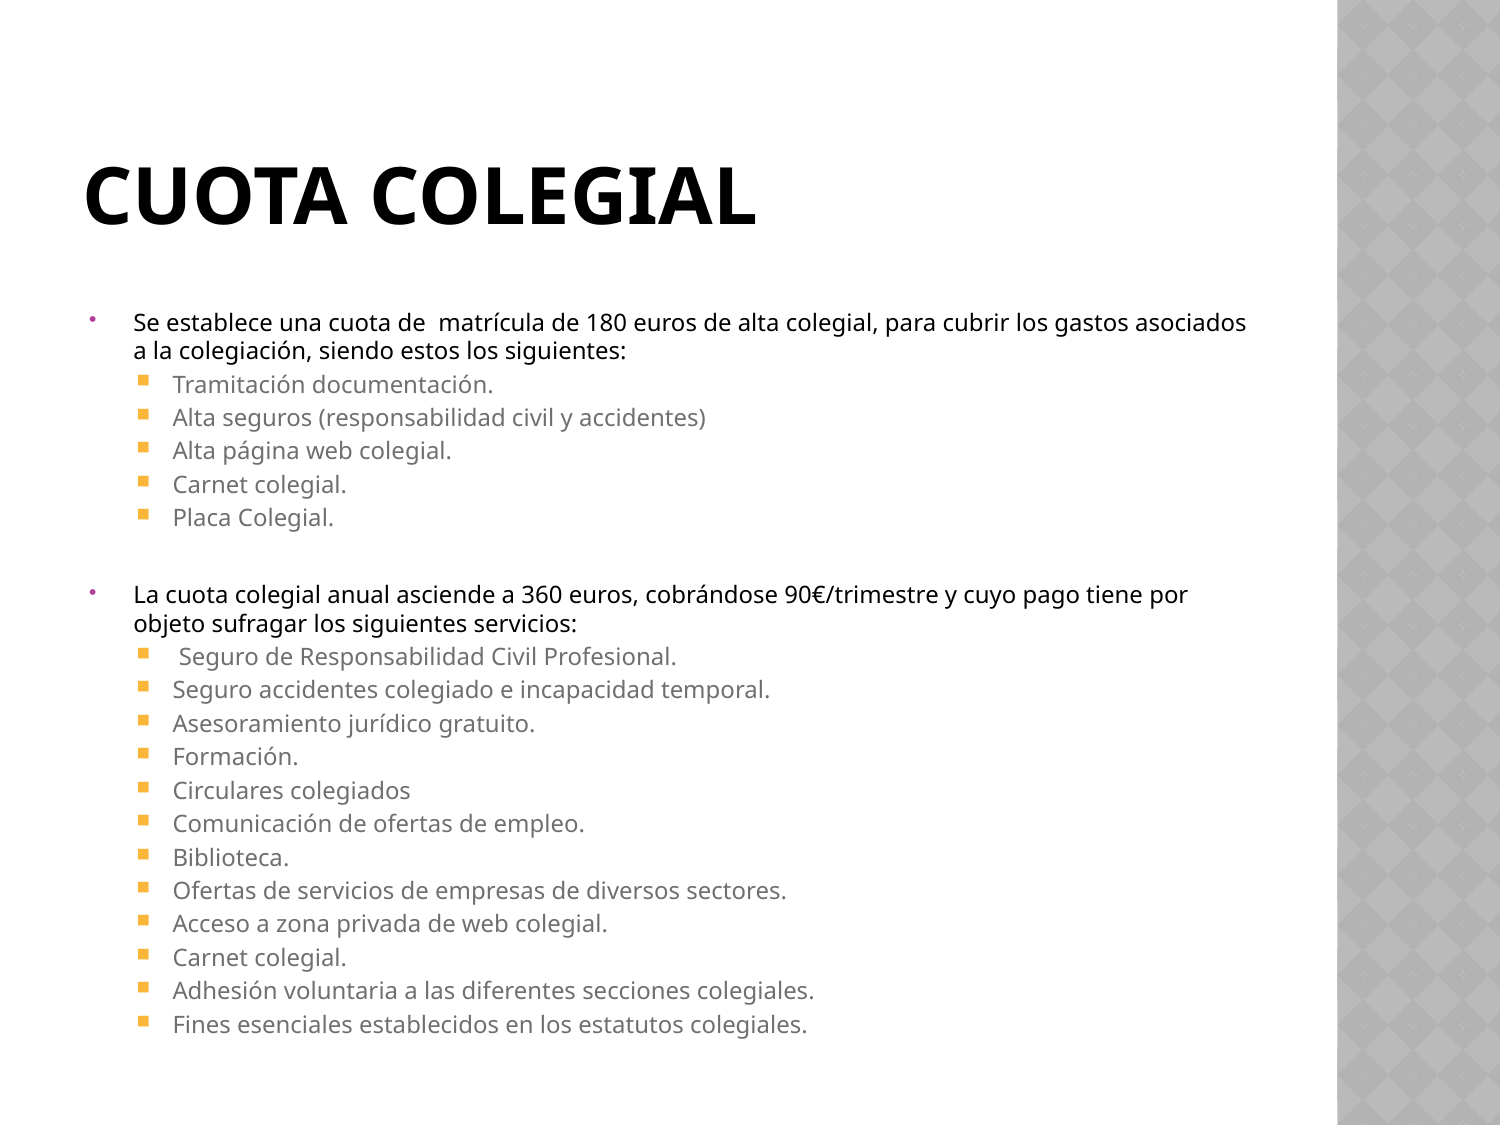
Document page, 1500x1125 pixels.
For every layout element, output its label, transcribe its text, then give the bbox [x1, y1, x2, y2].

title CUOTA COLEGIAL [75, 52, 1263, 240]
list Se establece una cuota de matrícula de 180 euros de alta colegial, para cubrir los gastos asociados a la colegiación, siendo estos los siguientes: Tramitación documentación. Alta seguros (responsabilidad civil y accidentes) Alta página web colegial. Carnet colegial. Placa Colegial. La cuota colegial anual asciende a 360 euros, cobrándose 90€/trimestre y cuyo pago tiene por objeto sufragar los siguientes servicios: Seguro de Responsabilidad Civil Profesional. Seguro accidentes colegiado e incapacidad temporal. Asesoramiento jurídico gratuito. Formación. Circulares colegiados Comunicación de ofertas de empleo. Biblioteca. Ofertas de servicios de empresas de diversos sectores. Acceso a zona privada de web colegial. Carnet colegial. Adhesión voluntaria a las diferentes secciones colegiales. Fines esenciales establecidos en los estatutos colegiales. [75, 264, 1263, 1059]
